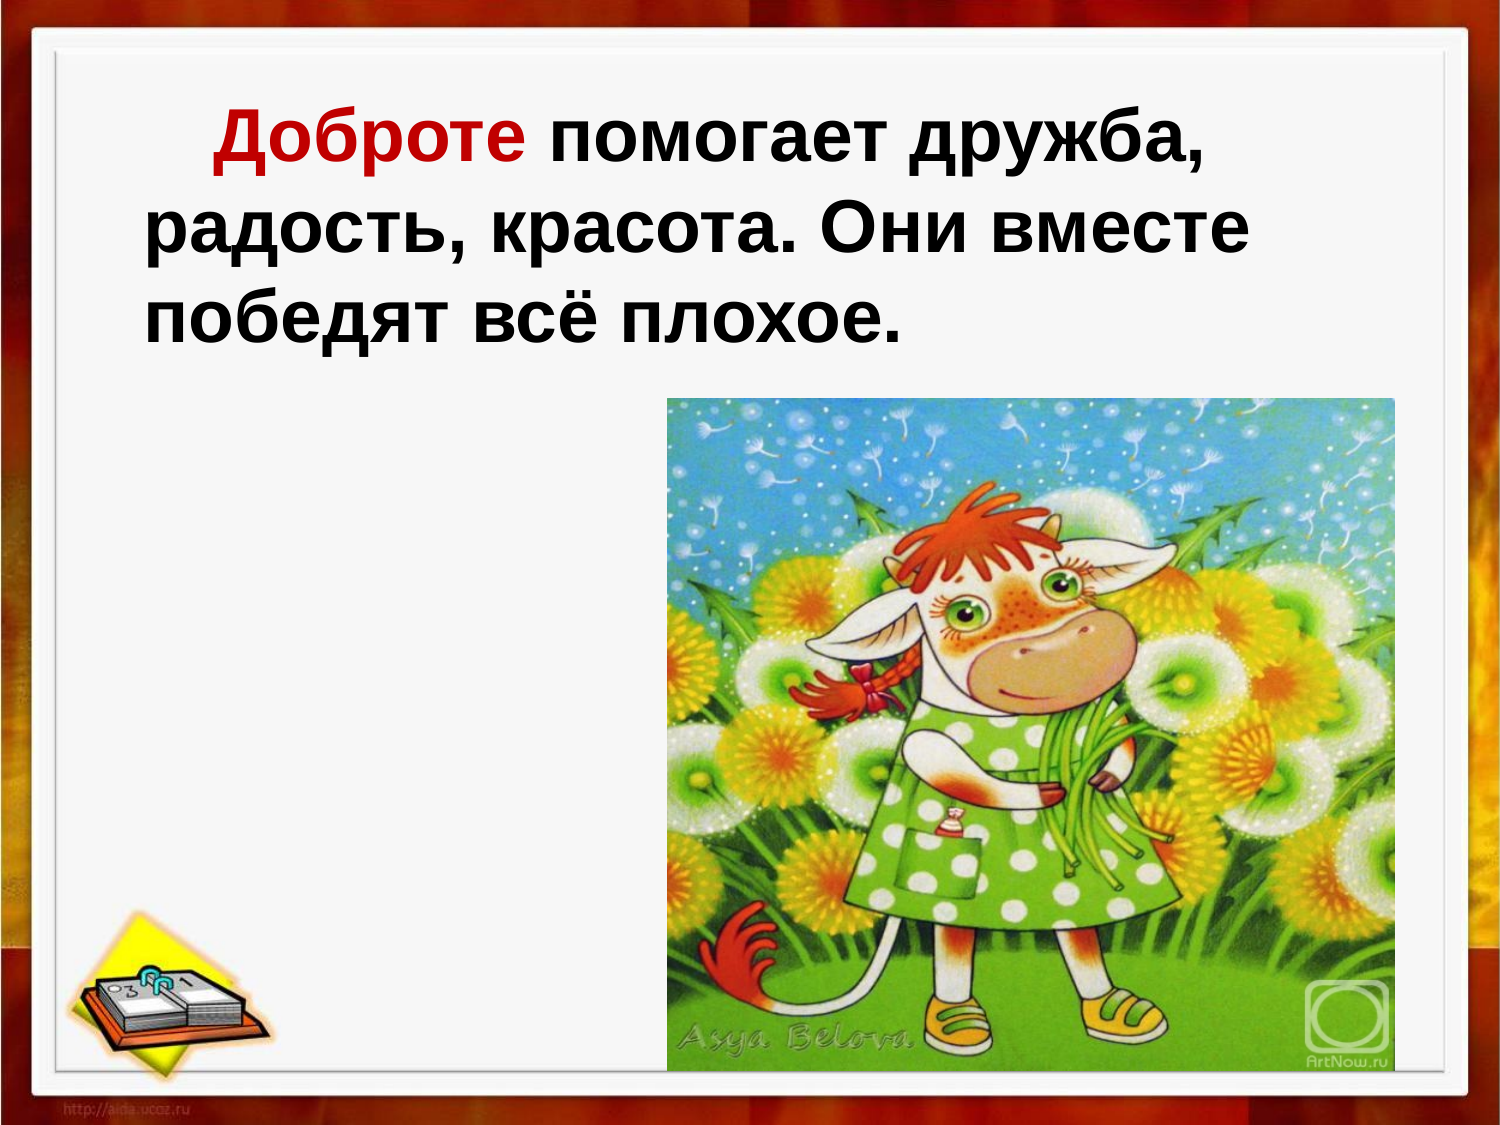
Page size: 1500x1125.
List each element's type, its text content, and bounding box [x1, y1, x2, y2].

text_box Доброте помогает дружба, радость, красота. Они вместе победят всё плохое. [128, 70, 1395, 366]
picture [0, 0, 1500, 1125]
